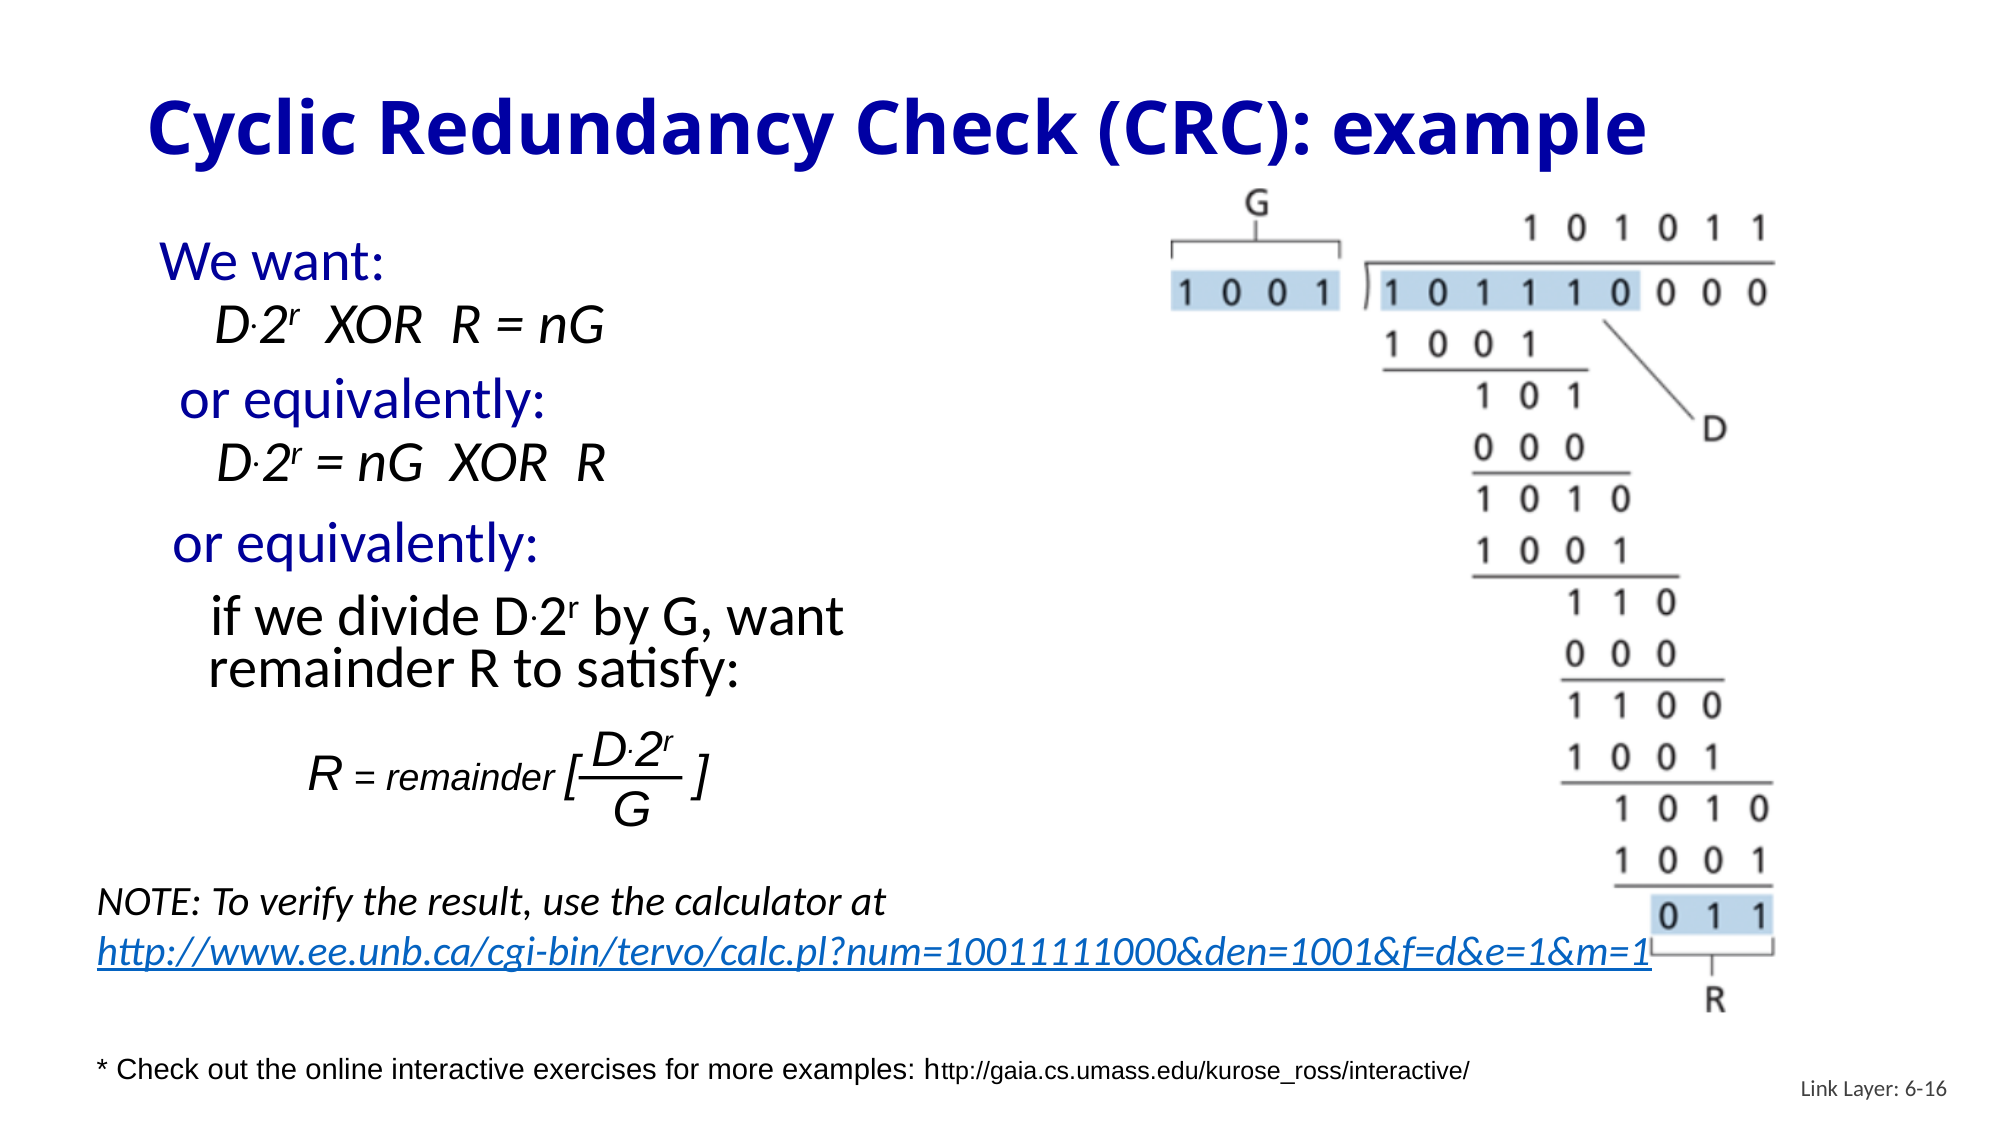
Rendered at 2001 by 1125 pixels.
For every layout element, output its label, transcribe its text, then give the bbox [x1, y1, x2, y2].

text_box or equivalently: D.2r = nG XOR R [125, 369, 944, 514]
picture [1152, 171, 1805, 1036]
text_box NOTE: To verify the result, use the calculator at http://www.ee.unb.ca/cgi-bin/tervo/calc.pl?num=10011111000&den=1001&f=d&e=1&m=1 [81, 866, 1152, 982]
text_box or equivalently: if we divide D.2r by G, want remainder R to satisfy: [119, 512, 937, 719]
title Cyclic Redundancy Check (CRC): example [131, 57, 1857, 205]
slide_number Link Layer: 6-16 [1512, 1056, 1963, 1117]
text_box We want: D.2r XOR R = nG [123, 230, 942, 403]
text_box * Check out the online interactive exercises for more examples: http://gaia.cs.umass.edu/kurose_ross/interactive/ [81, 1042, 1646, 1093]
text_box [292, 709, 750, 845]
